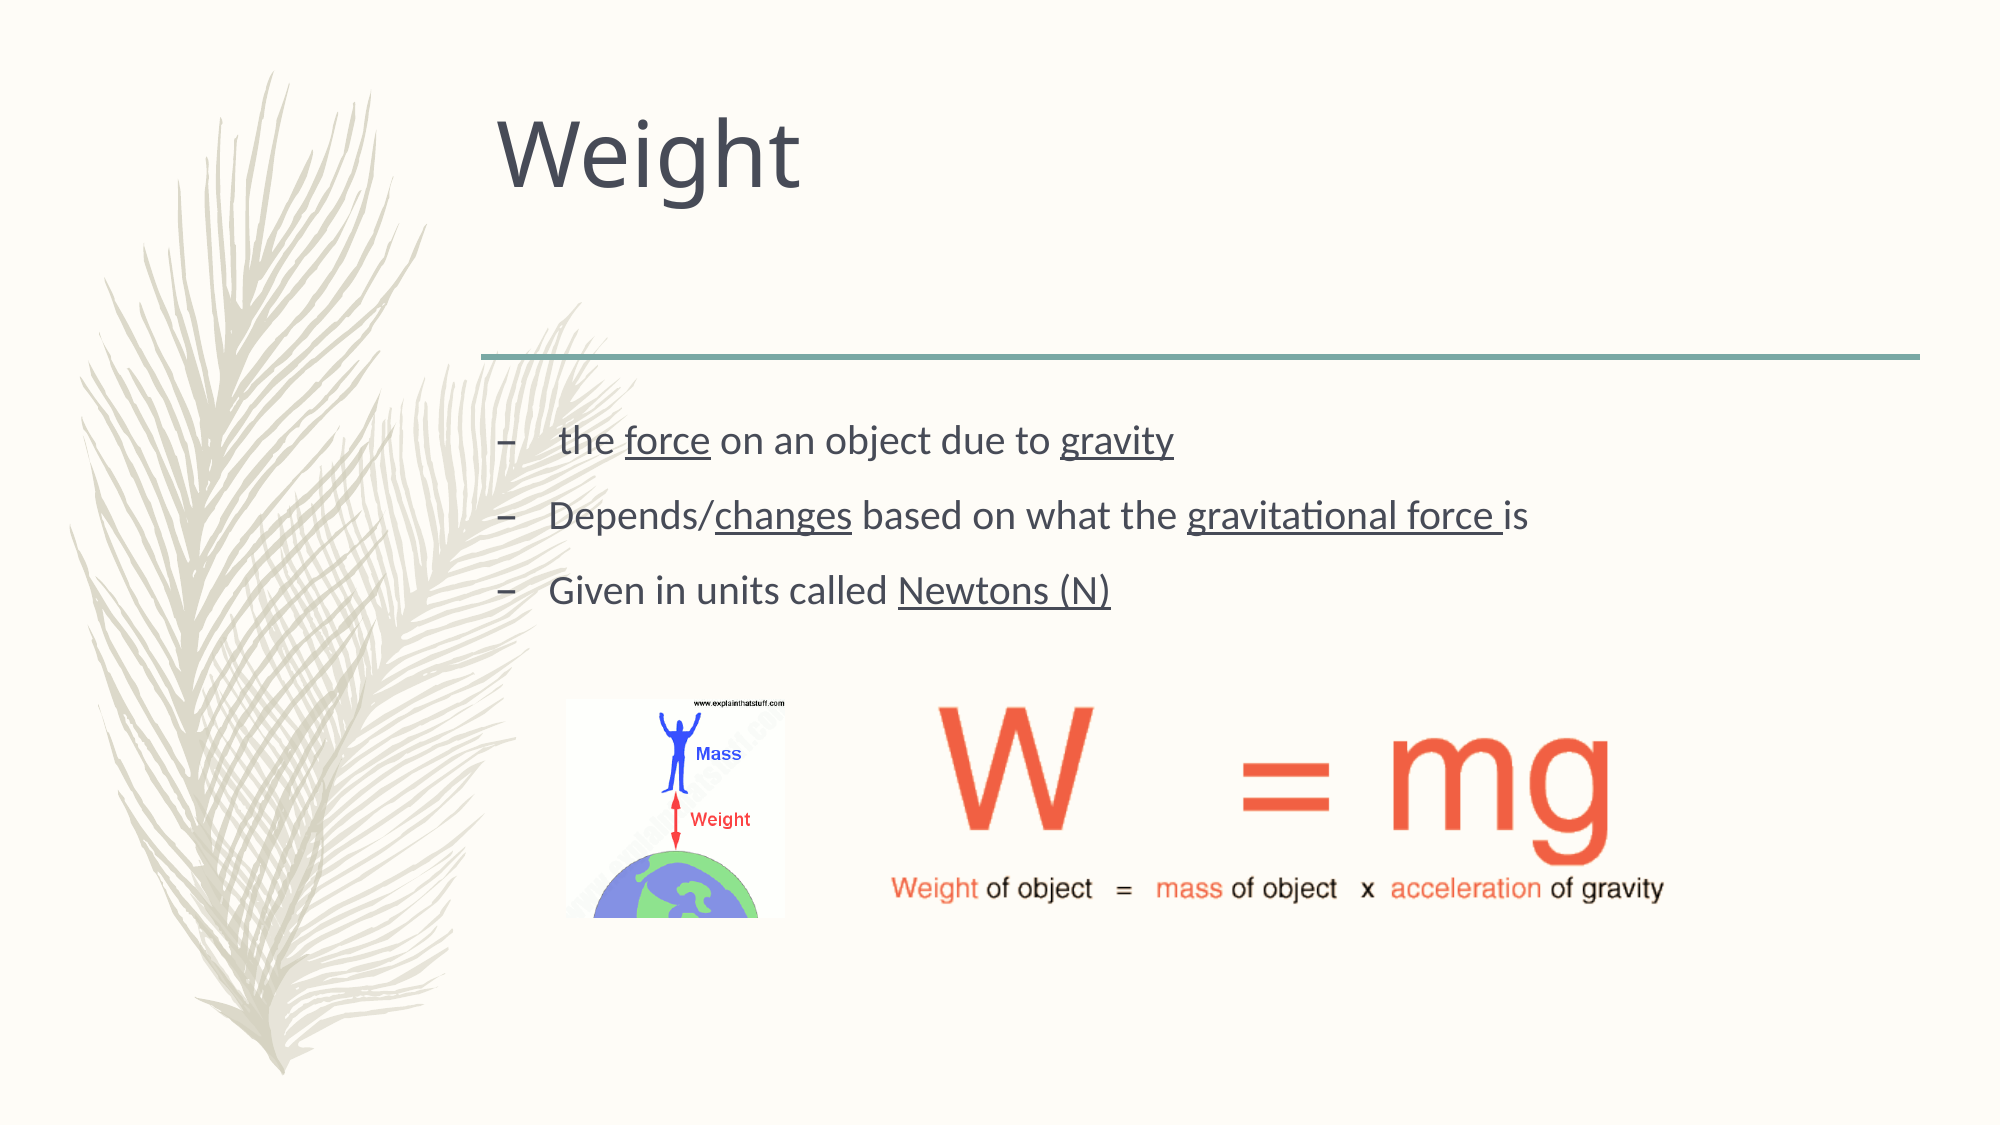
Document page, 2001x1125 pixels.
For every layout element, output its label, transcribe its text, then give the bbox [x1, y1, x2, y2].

picture [882, 699, 1683, 913]
picture [566, 699, 785, 919]
title Weight [481, 93, 1920, 350]
list the force on an object due to gravity Depends/changes based on what the gravitational force is Given in units called Newtons (N) [481, 399, 1920, 999]
